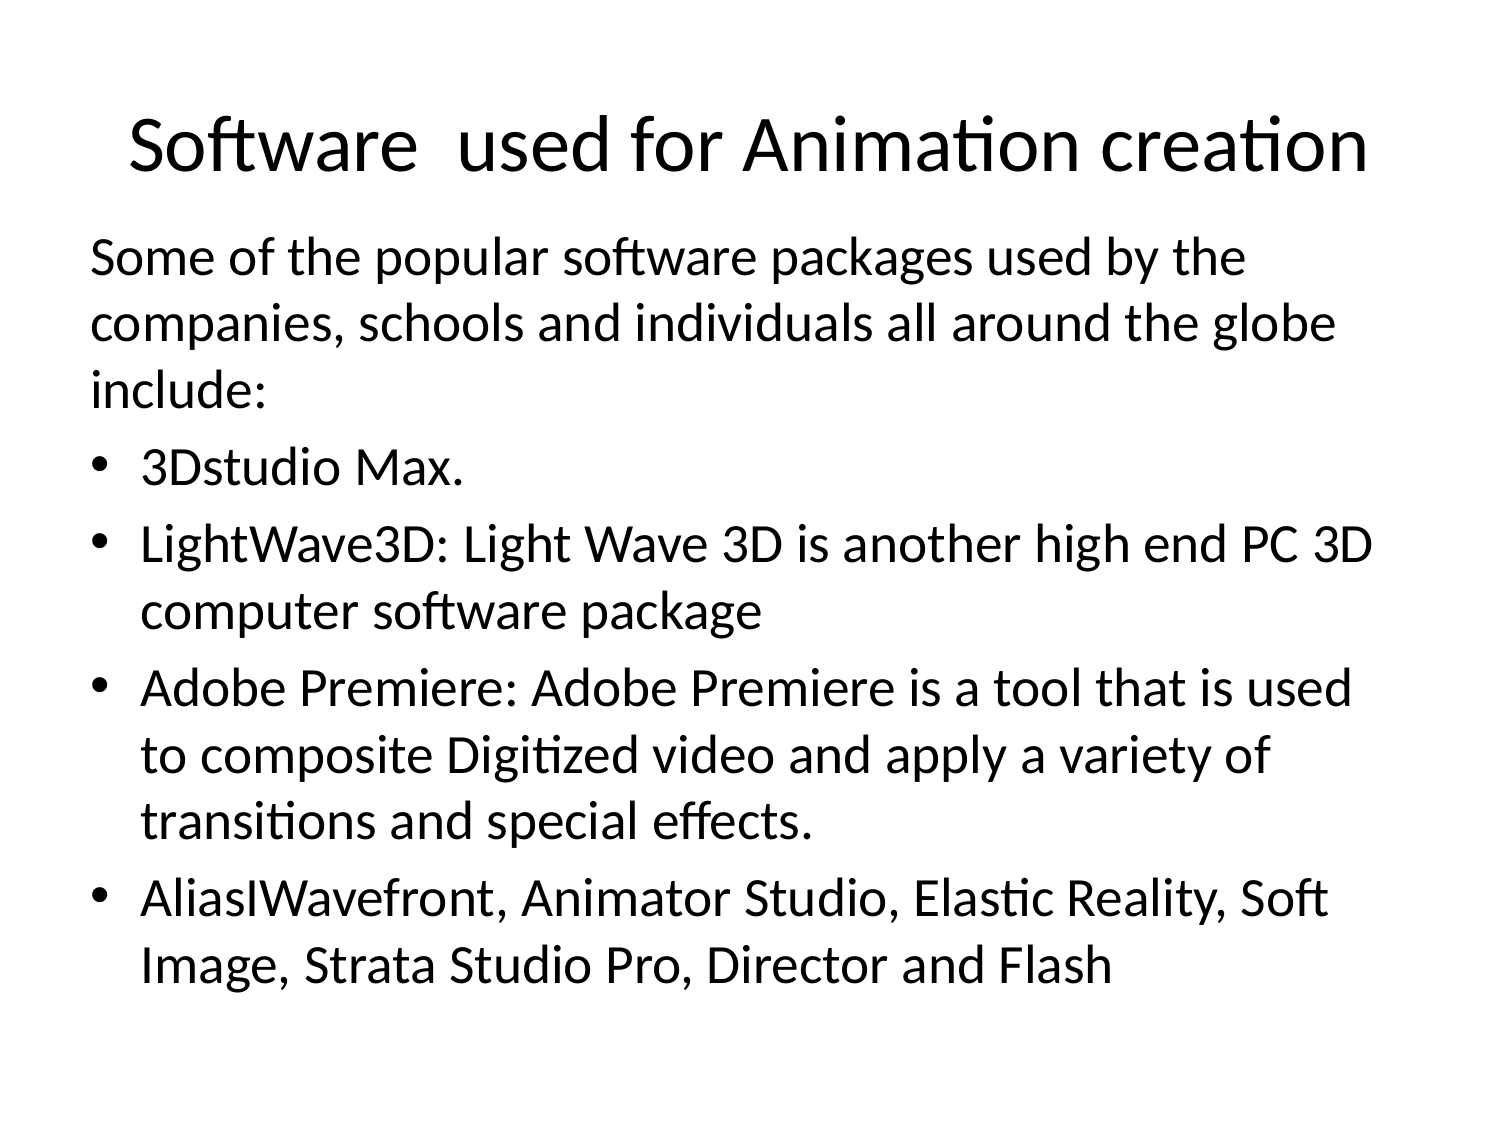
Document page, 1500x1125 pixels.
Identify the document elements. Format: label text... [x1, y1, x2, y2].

title Software used for Animation creation [75, 45, 1425, 212]
list Some of the popular software packages used by the companies, schools and individuals all around the globe include: 3Dstudio Max. LightWave3D: Light Wave 3D is another high end PC 3D computer software package Adobe Premiere: Adobe Premiere is a tool that is used to composite Digitized video and apply a variety of transitions and special effects. AliasIWavefront, Animator Studio, Elastic Reality, Soft Image, Strata Studio Pro, Director and Flash [75, 212, 1425, 1005]
